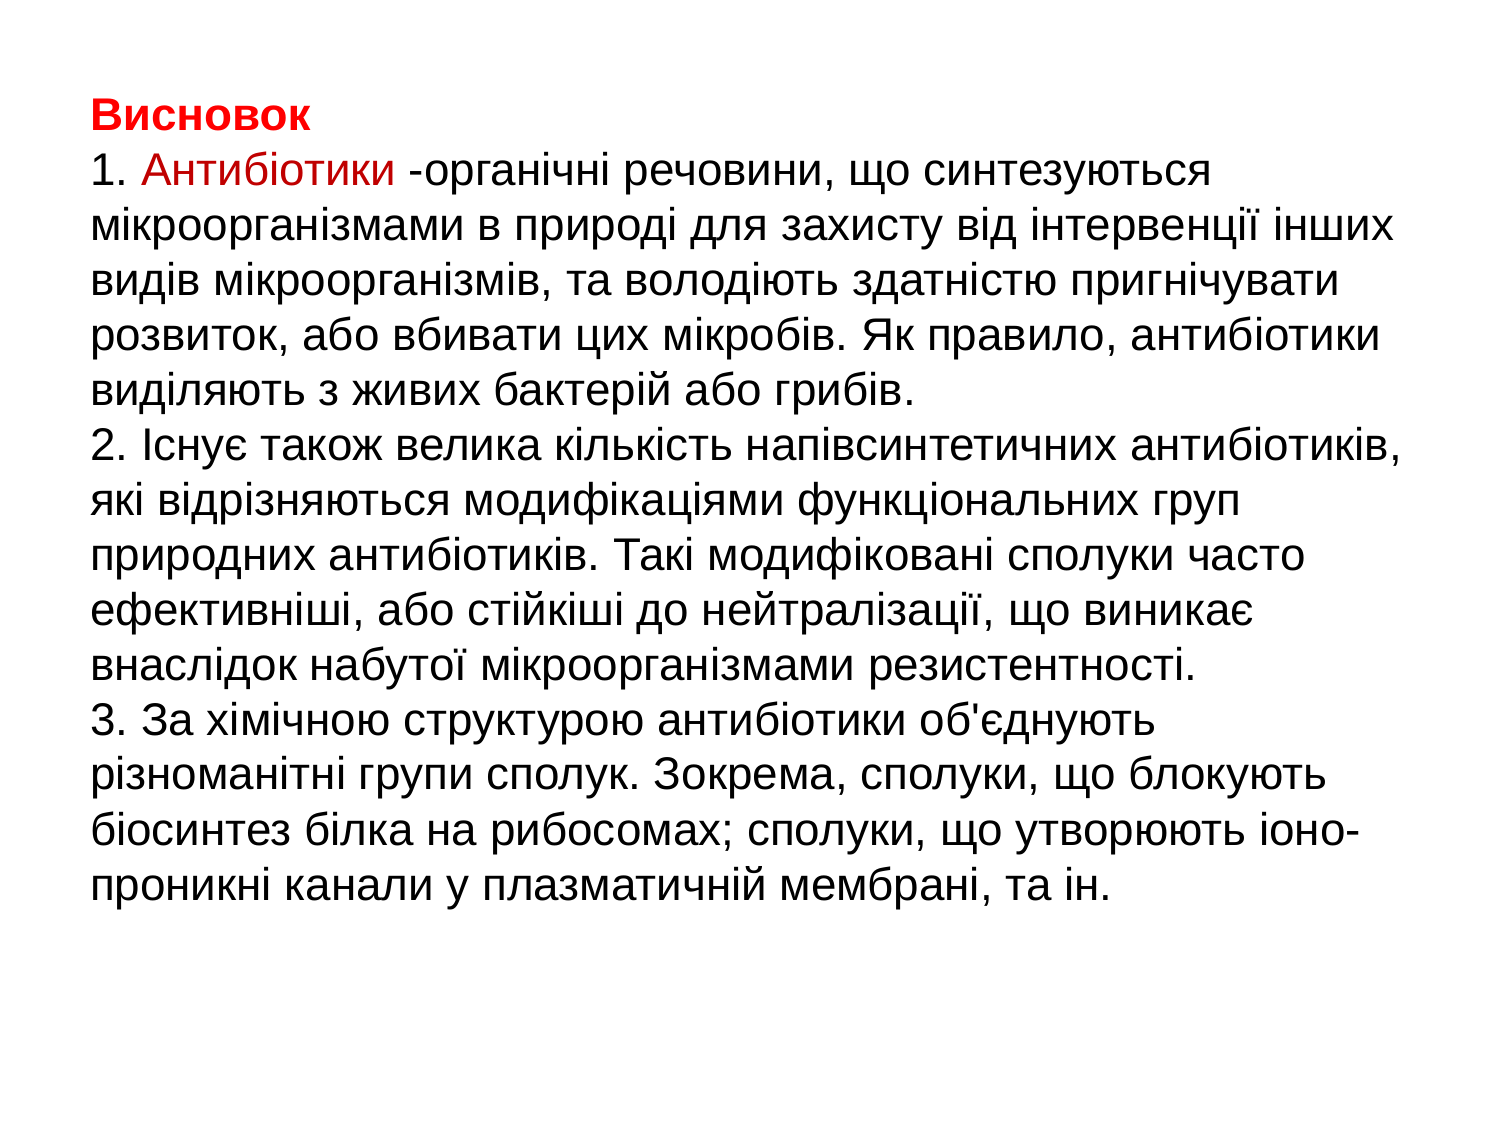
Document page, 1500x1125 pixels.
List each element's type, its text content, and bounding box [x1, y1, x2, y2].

title Висновок 1. Антибіотики -органічні речовини, що синтезуються мікроорганізмами в природі для захисту від інтервенції інших видів мікроорганізмів, та володіють здатністю пригнічувати розвиток, або вбивати цих мікробів. Як правило, антибіотики виділяють з живих бактерій або грибів. 2. Існує також велика кількість напівсинтетичних антибіотиків, які відрізняються модифікаціями функціональних груп природних антибіотиків. Такі модифіковані сполуки часто ефективніші, або стійкіші до нейтралізації, що виникає внаслідок набутої мікроорганізмами резистентності. 3. За хімічною структурою антибіотики об'єднують різноманітні групи сполук. Зокрема, сполуки, що блокують біосинтез білка на рибосомах; сполуки, що утворюють іоно-проникні канали у плазматичній мембрані, та ін. [74, 44, 1426, 1059]
